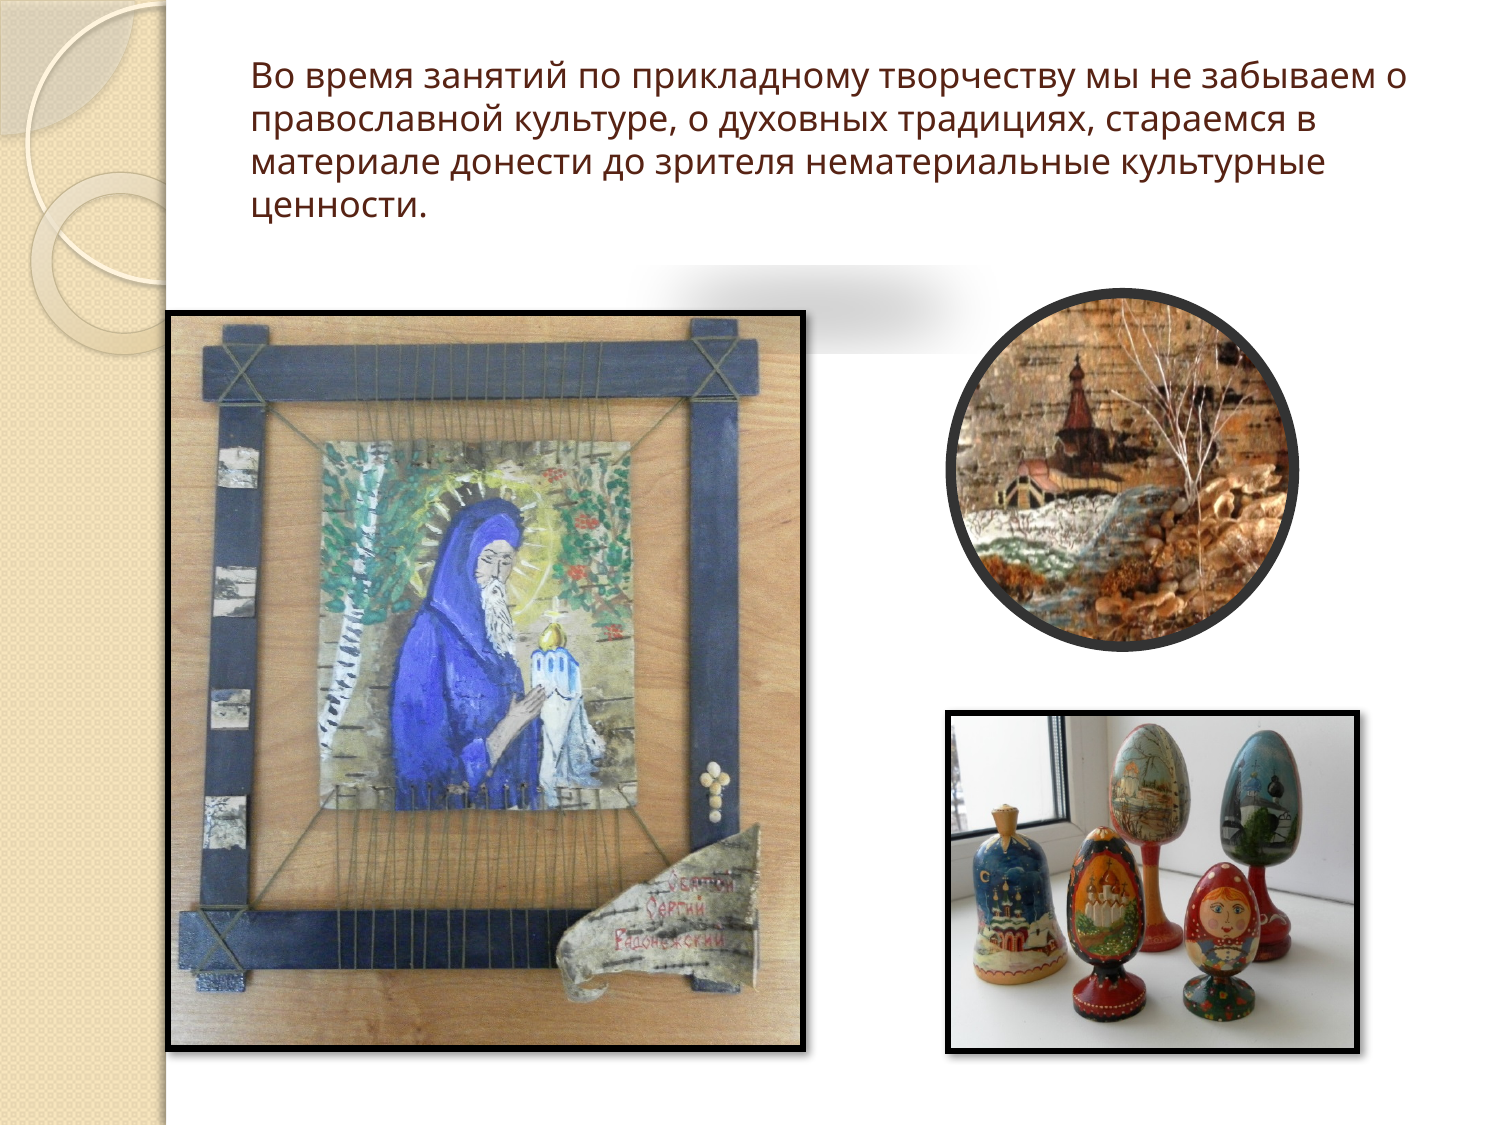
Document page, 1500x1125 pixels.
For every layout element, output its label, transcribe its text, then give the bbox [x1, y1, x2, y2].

picture [950, 715, 1354, 1048]
picture [950, 292, 1295, 647]
title Во время занятий по прикладному творчеству мы не забываем о православной культуре, о духовных традициях, стараемся в материале донести до зрителя нематериальные культурные ценности. [235, 45, 1466, 233]
picture [170, 316, 801, 1046]
